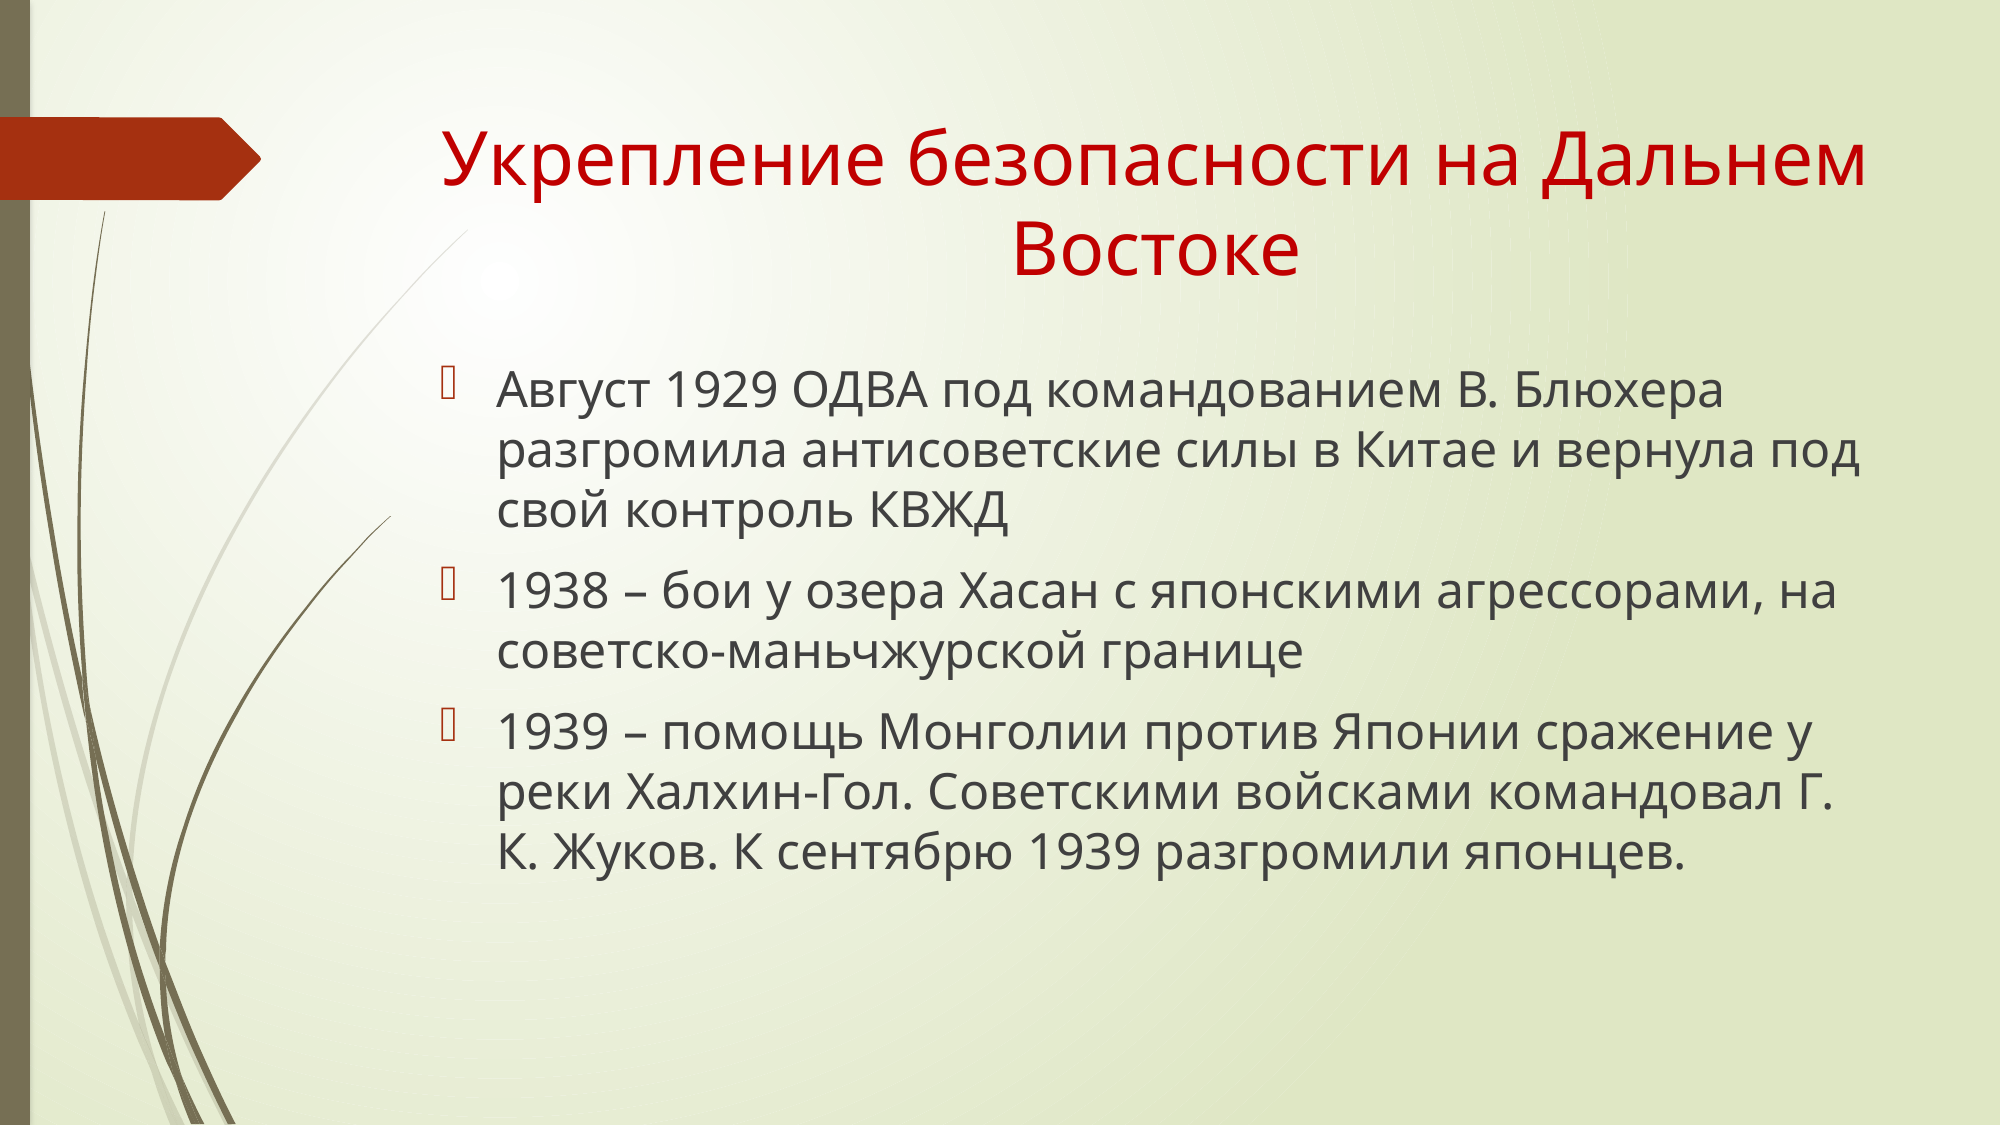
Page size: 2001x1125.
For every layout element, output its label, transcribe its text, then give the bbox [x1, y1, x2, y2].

title Укрепление безопасности на Дальнем Востоке [425, 102, 1888, 313]
list Август 1929 ОДВА под командованием В. Блюхера разгромила антисоветские силы в Китае и вернула под свой контроль КВЖД 1938 – бои у озера Хасан с японскими агрессорами, на советско-маньчжурской границе 1939 – помощь Монголии против Японии сражение у реки Халхин-Гол. Советскими войсками командовал Г. К. Жуков. К сентябрю 1939 разгромили японцев. [424, 350, 1888, 970]
